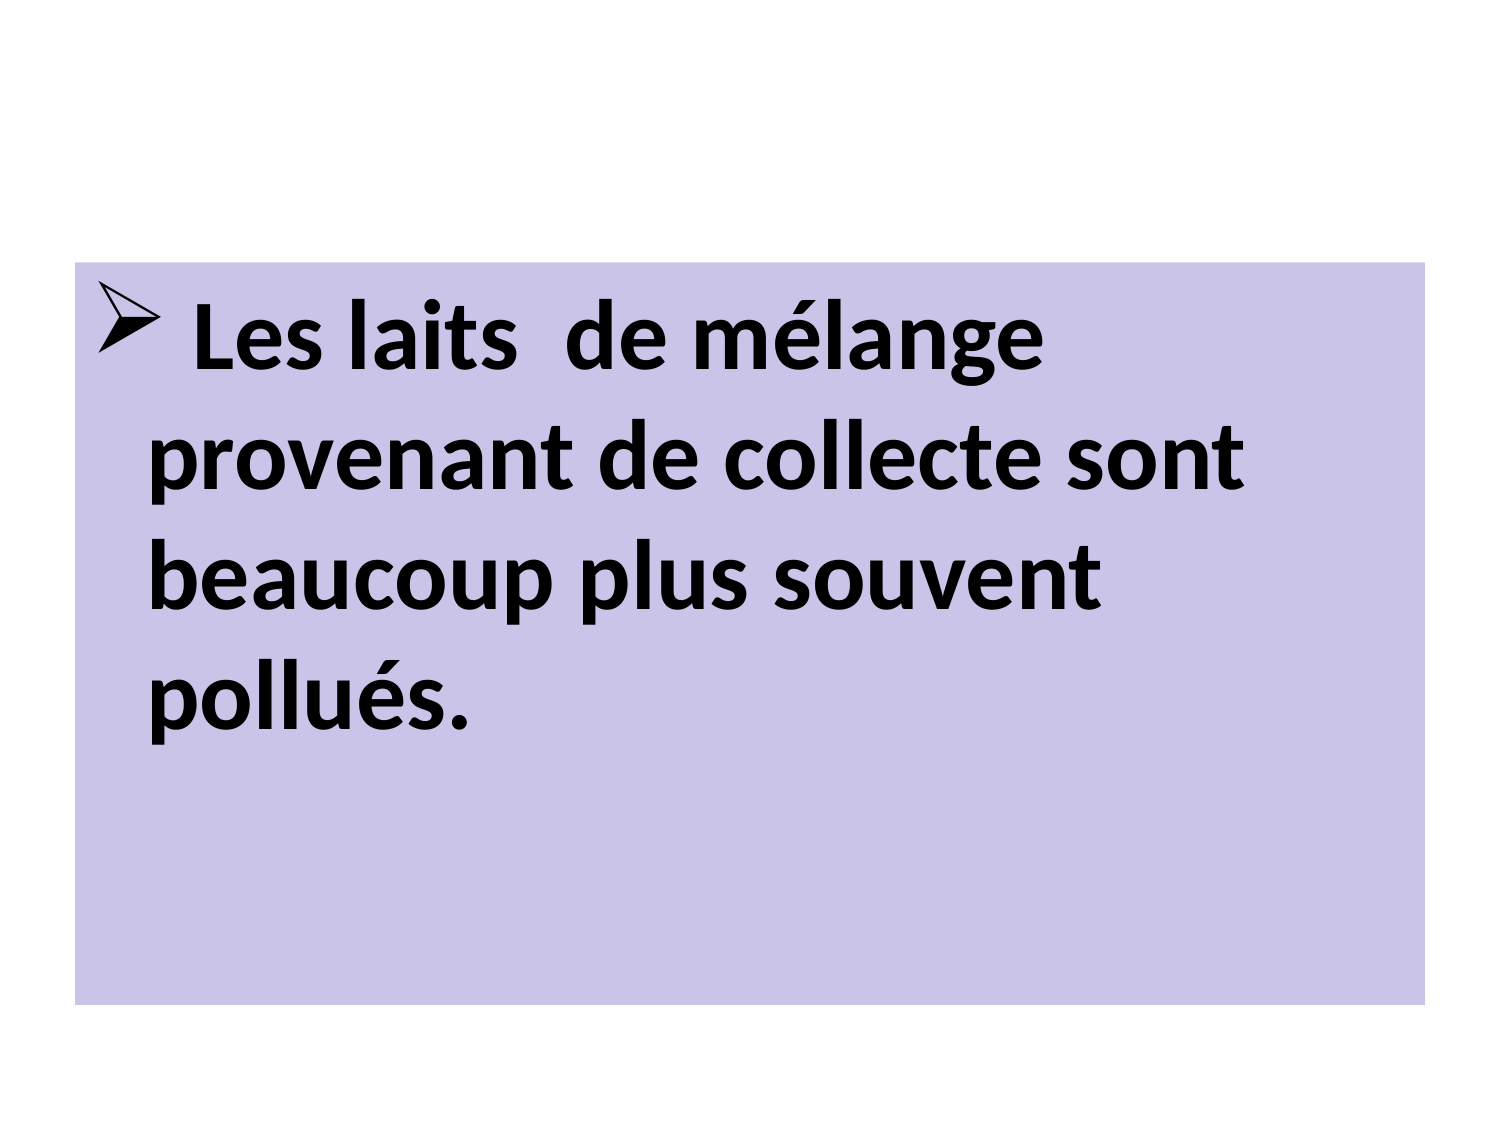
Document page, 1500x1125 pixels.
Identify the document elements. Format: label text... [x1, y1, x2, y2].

list Les laits de mélange provenant de collecte sont beaucoup plus souvent pollués. [75, 262, 1425, 1005]
